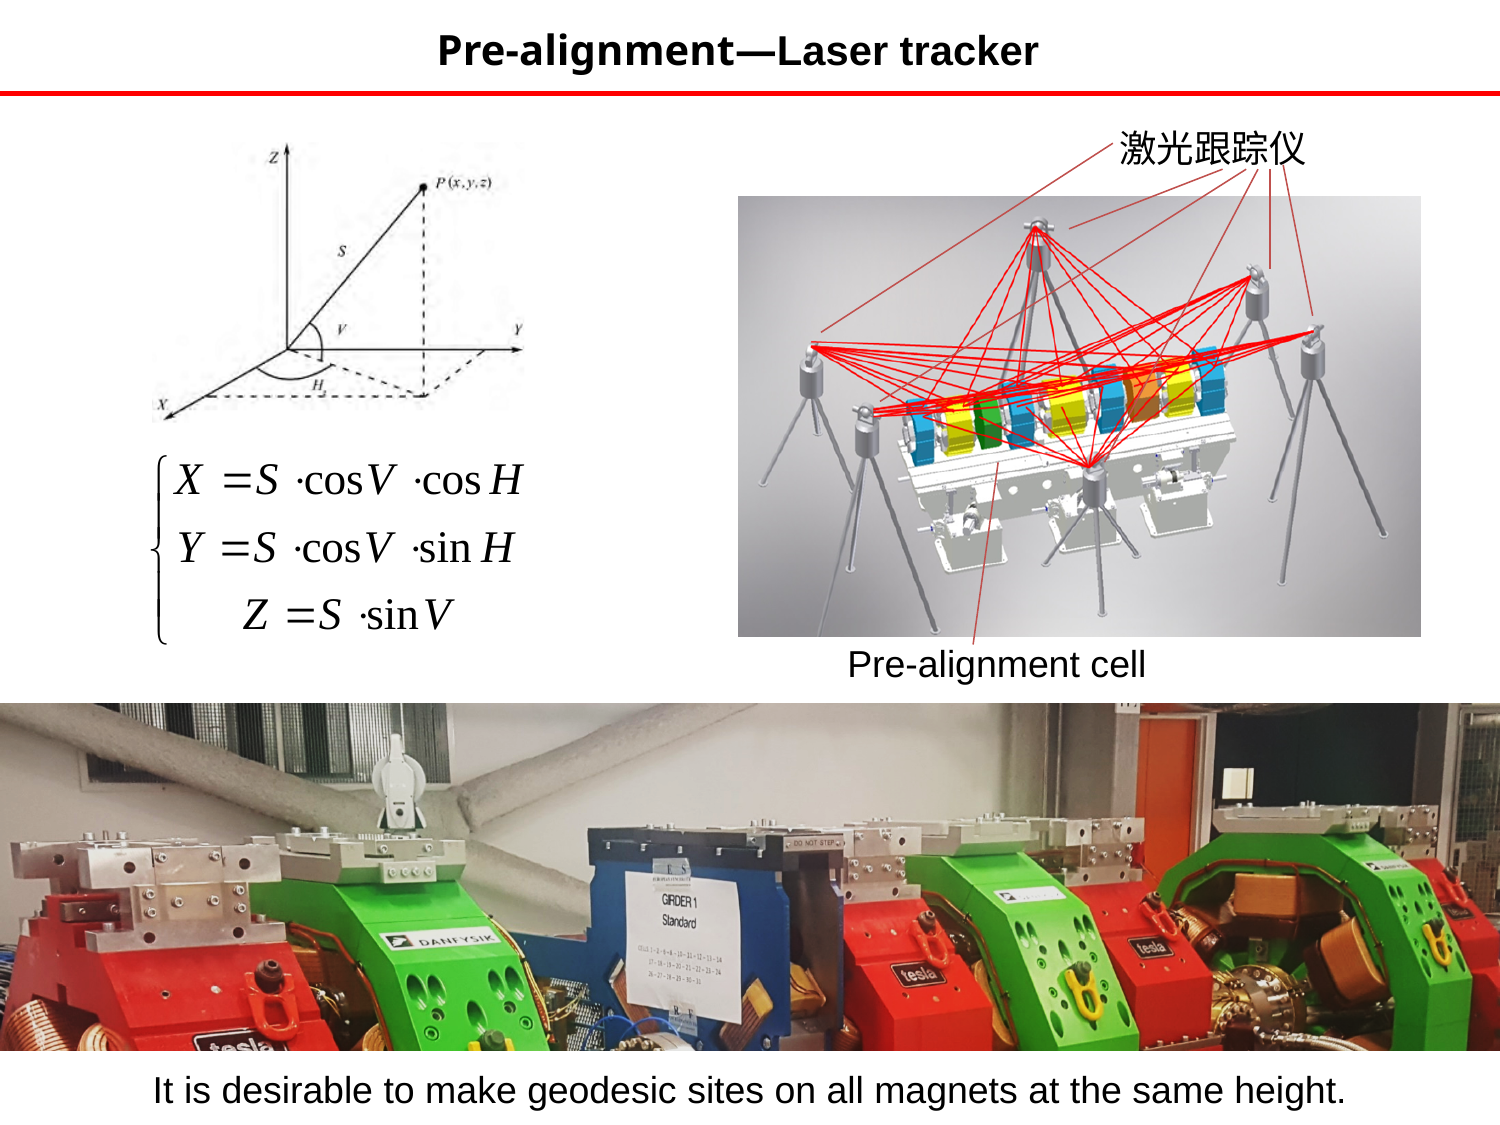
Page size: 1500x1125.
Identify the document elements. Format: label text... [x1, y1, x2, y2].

text_box Pre-alignment—Laser tracker [421, 16, 1077, 82]
picture [0, 703, 1500, 1051]
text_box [140, 445, 537, 657]
text_box It is desirable to make geodesic sites on all magnets at the same height. [0, 1058, 1500, 1118]
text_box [737, 116, 1421, 694]
picture [152, 140, 528, 424]
